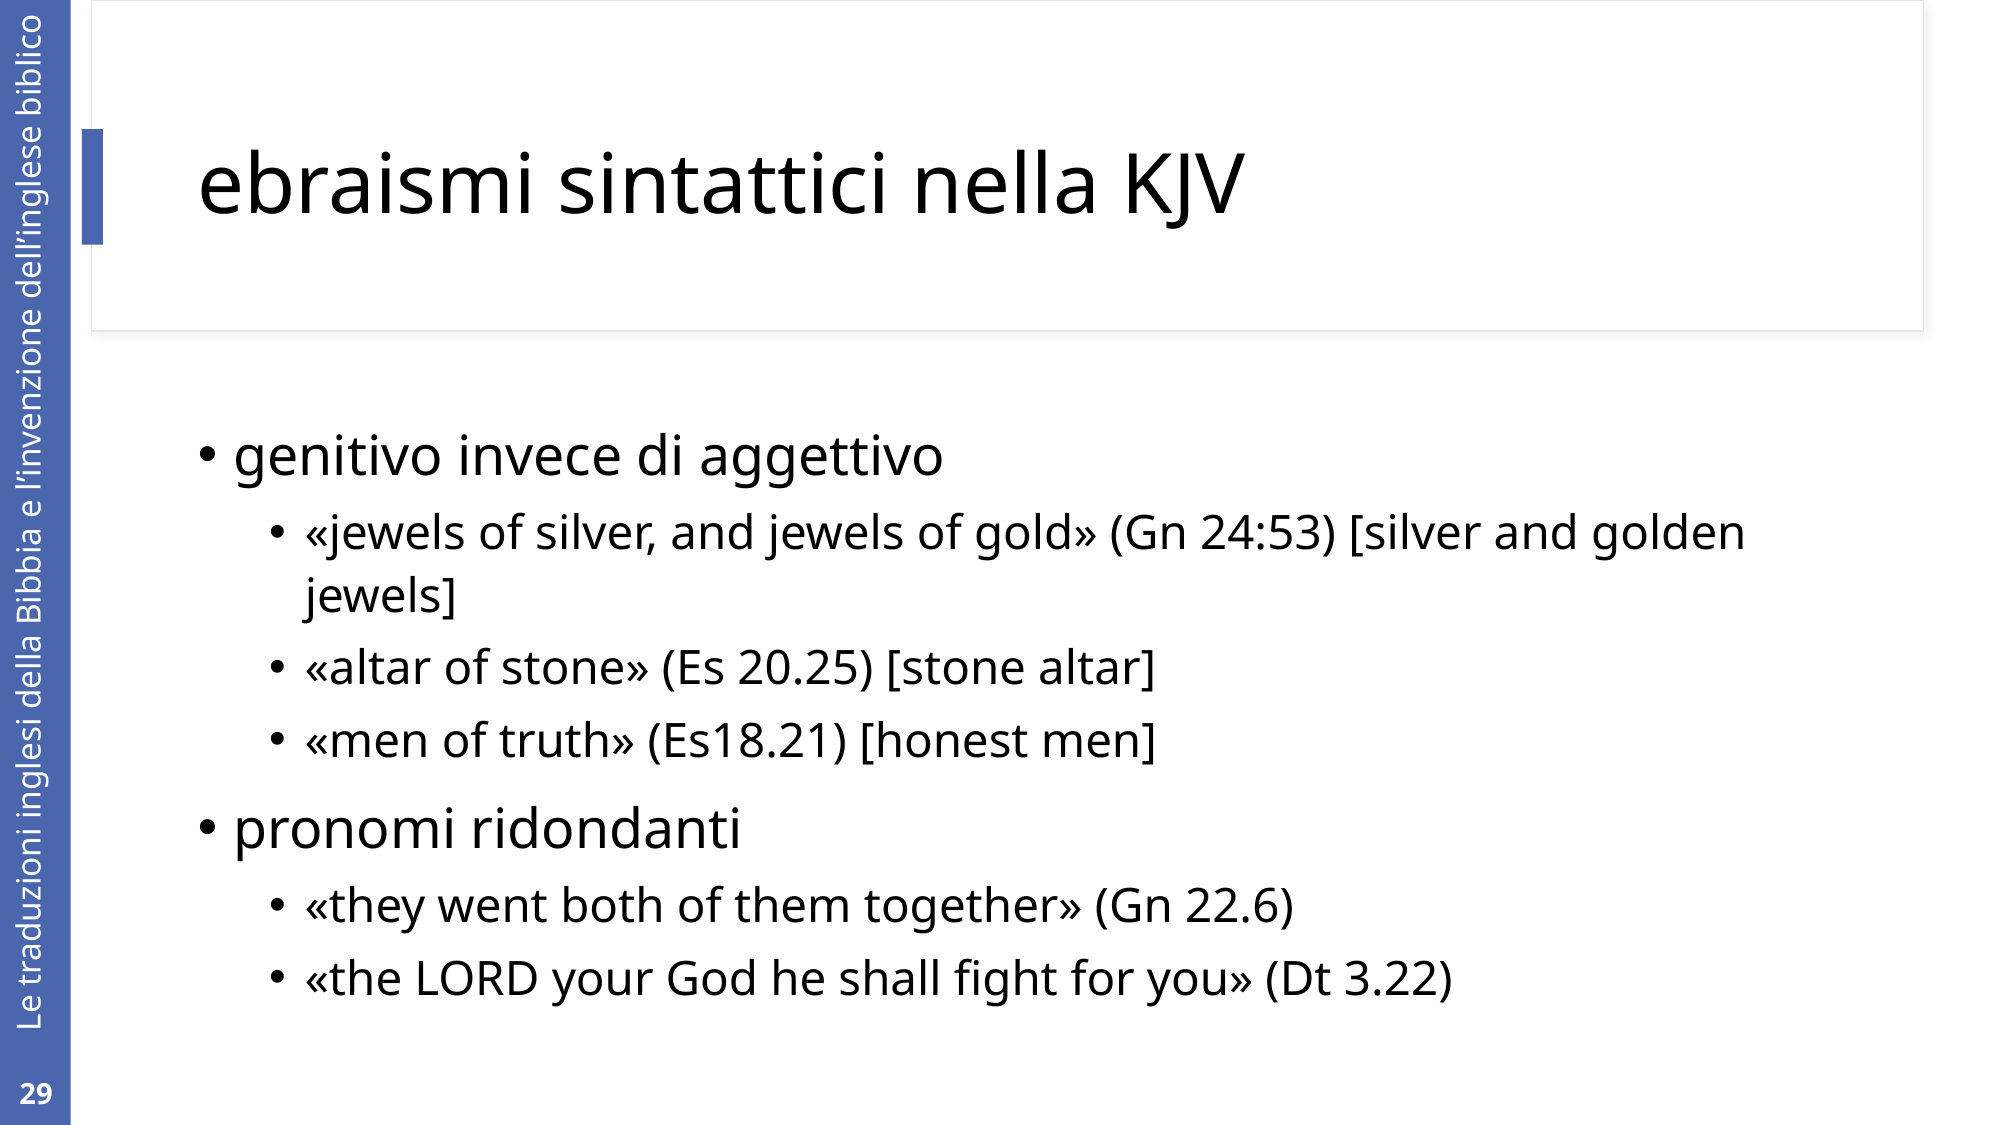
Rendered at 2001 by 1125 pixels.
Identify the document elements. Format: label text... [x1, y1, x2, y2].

list genitivo invece di aggettivo «jewels of silver, and jewels of gold» (Gn 24:53) [silver and golden jewels] «altar of stone» (Es 20.25) [stone altar] «men of truth» (Es18.21) [honest men] pronomi ridondanti «they went both of them together» (Gn 22.6) «the LORD your God he shall fight for you» (Dt 3.22) [183, 406, 1851, 1013]
title ebraismi sintattici nella KJV [183, 90, 1851, 284]
